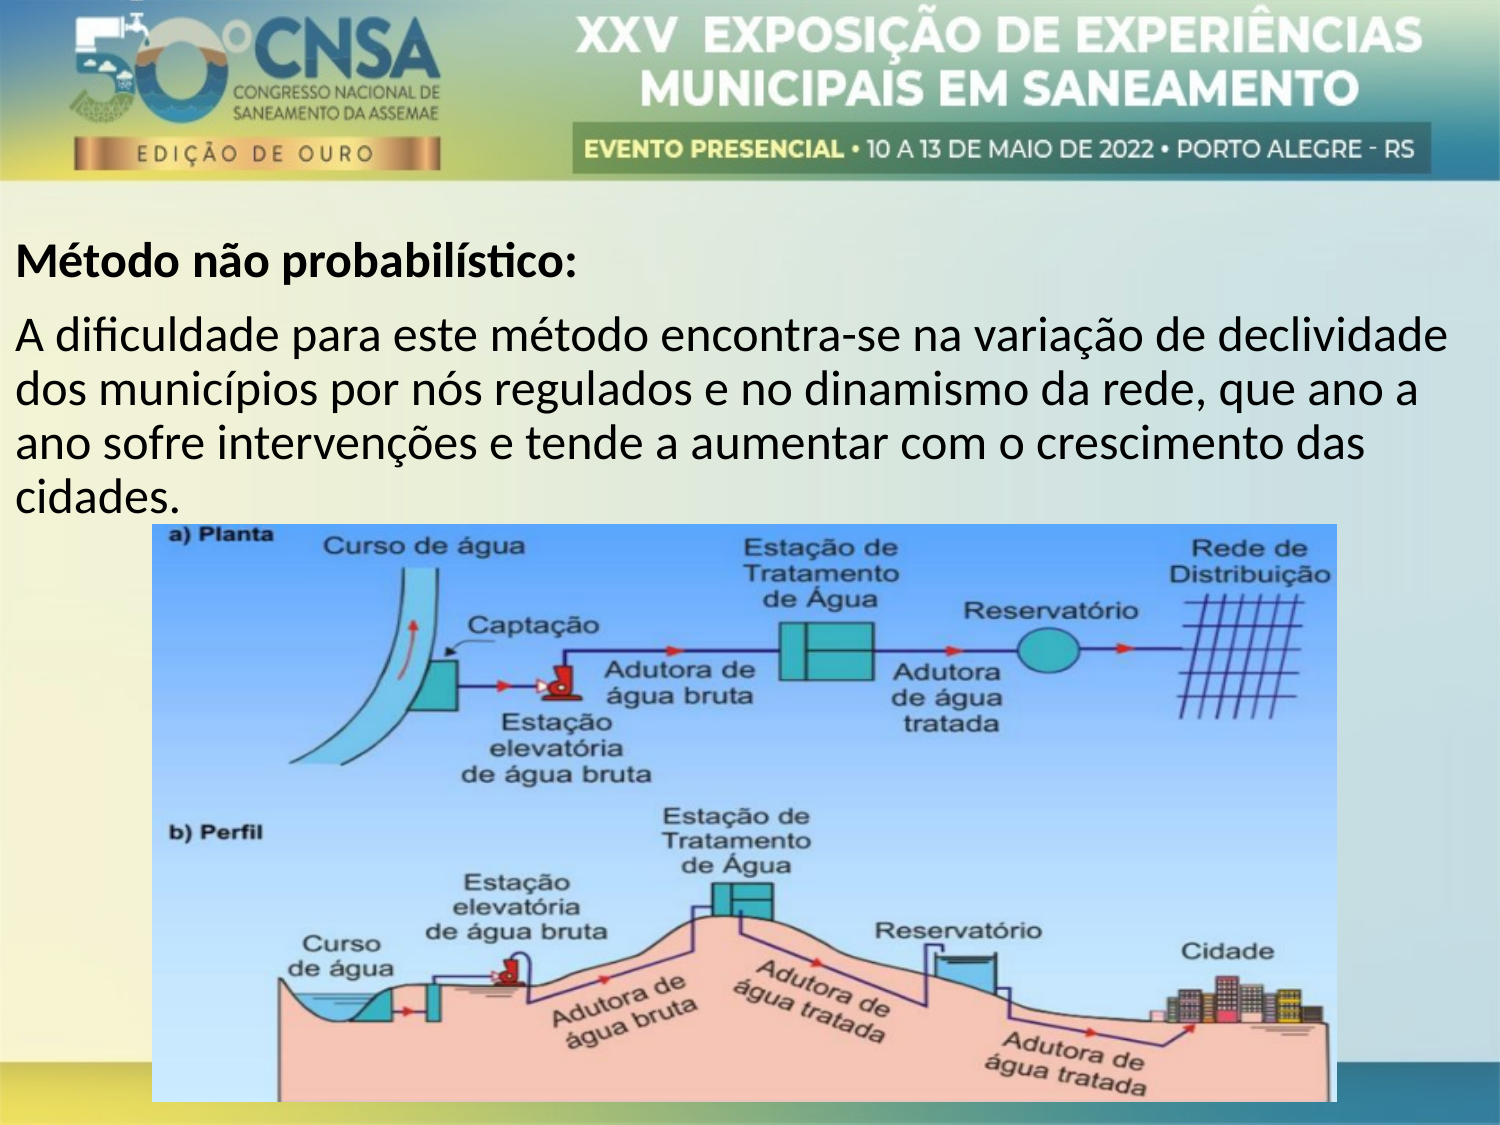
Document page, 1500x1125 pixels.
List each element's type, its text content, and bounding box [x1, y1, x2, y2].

picture [152, 524, 1337, 1102]
subtitle Método não probabilístico: A dificuldade para este método encontra-se na variação de declividade dos municípios por nós regulados e no dinamismo da rede, que ano a ano sofre intervenções e tende a aumentar com o crescimento das cidades. [0, 226, 1485, 509]
